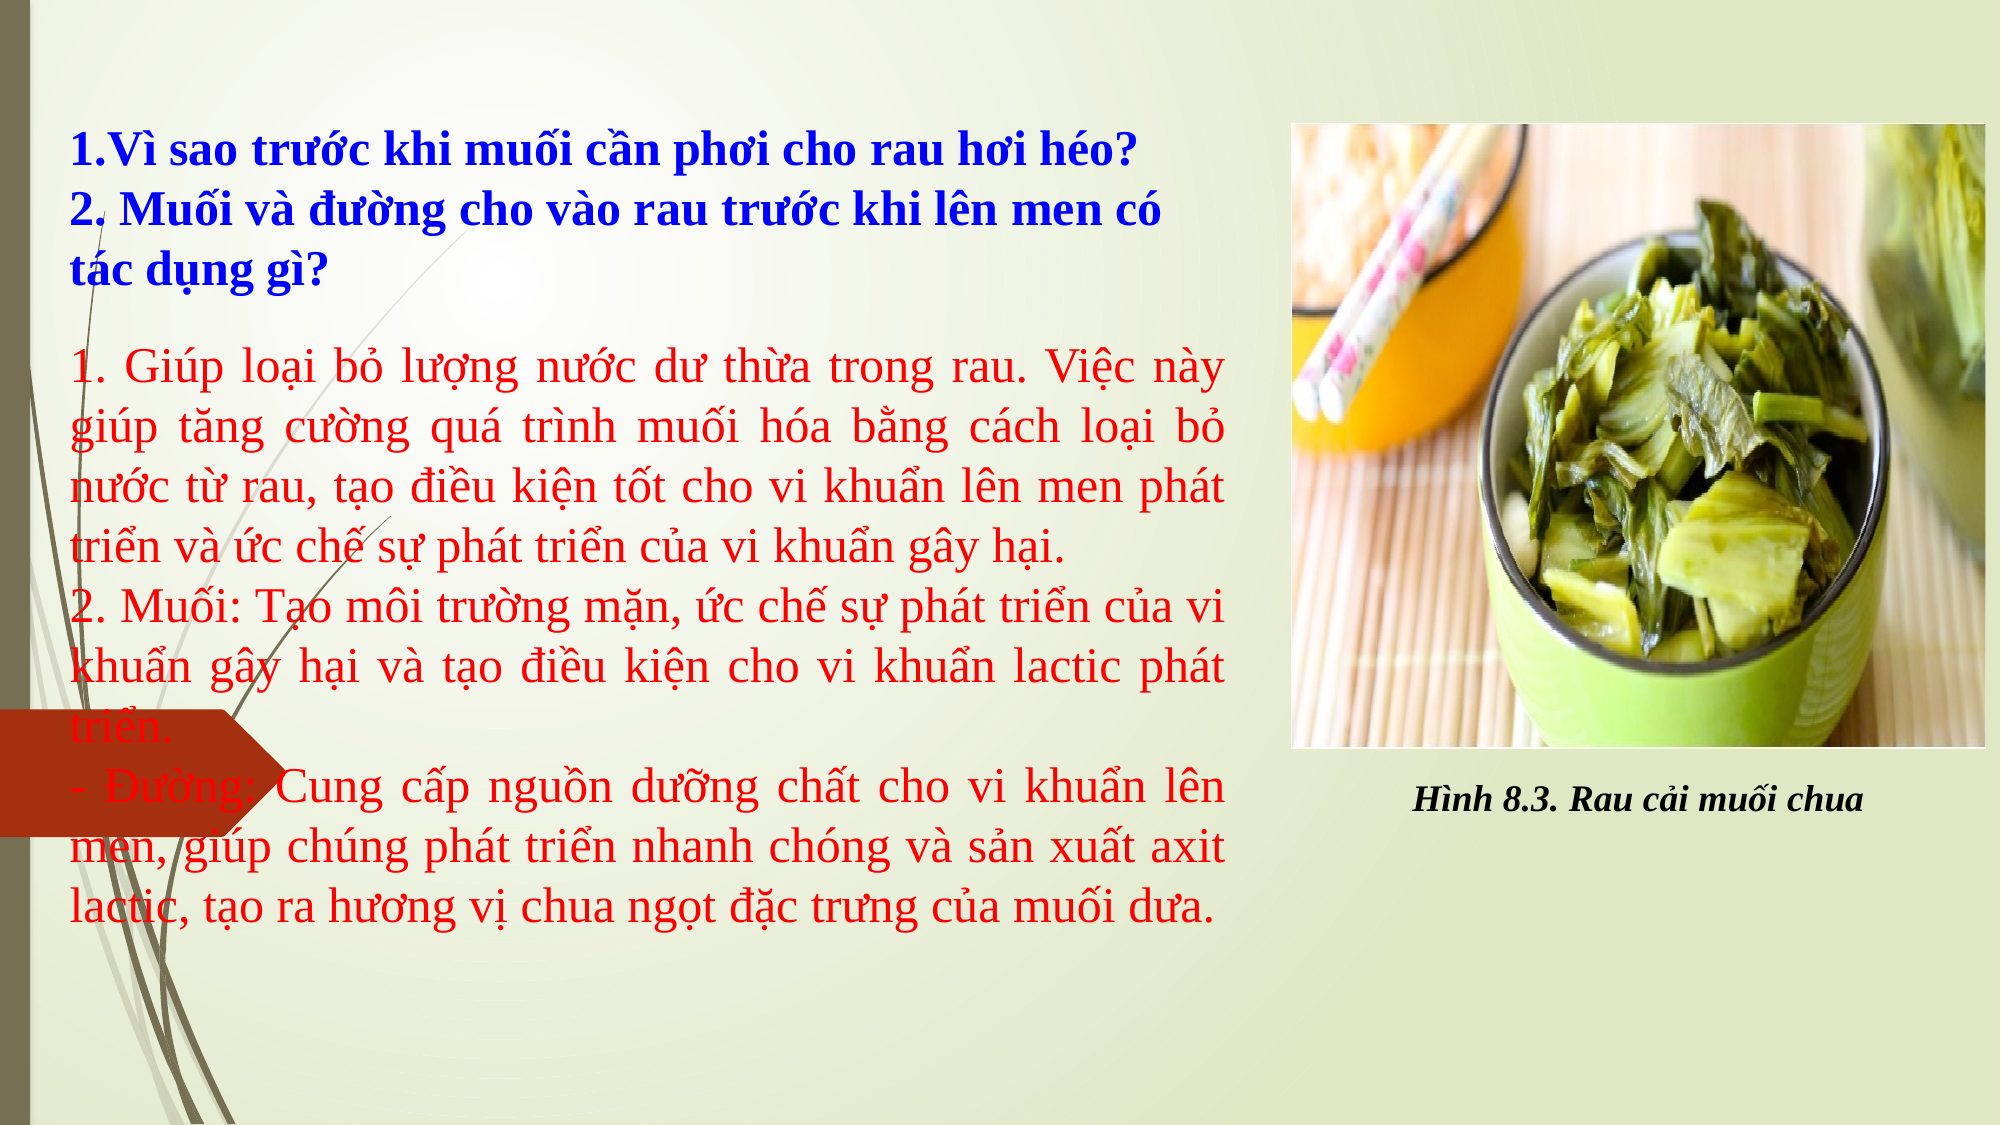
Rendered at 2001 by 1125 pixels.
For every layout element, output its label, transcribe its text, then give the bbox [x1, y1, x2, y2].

text_box 1. Giúp loại bỏ lượng nước dư thừa trong rau. Việc này giúp tăng cường quá trình muối hóa bằng cách loại bỏ nước từ rau, tạo điều kiện tốt cho vi khuẩn lên men phát triển và ức chế sự phát triển của vi khuẩn gây hại. 2. Muối: Tạo môi trường mặn, ức chế sự phát triển của vi khuẩn gây hại và tạo điều kiện cho vi khuẩn lactic phát triển. - Đường: Cung cấp nguồn dưỡng chất cho vi khuẩn lên men, giúp chúng phát triển nhanh chóng và sản xuất axit lactic, tạo ra hương vị chua ngọt đặc trưng của muối dưa. [54, 324, 1247, 940]
text_box Hình 8.3. Rau cải muối chua [1397, 766, 1889, 827]
text_box 1.Vì sao trước khi muối cần phơi cho rau hơi héo? 2. Muối và đường cho vào rau trước khi lên men có tác dụng gì? [54, 108, 1247, 304]
picture [1291, 123, 1986, 750]
